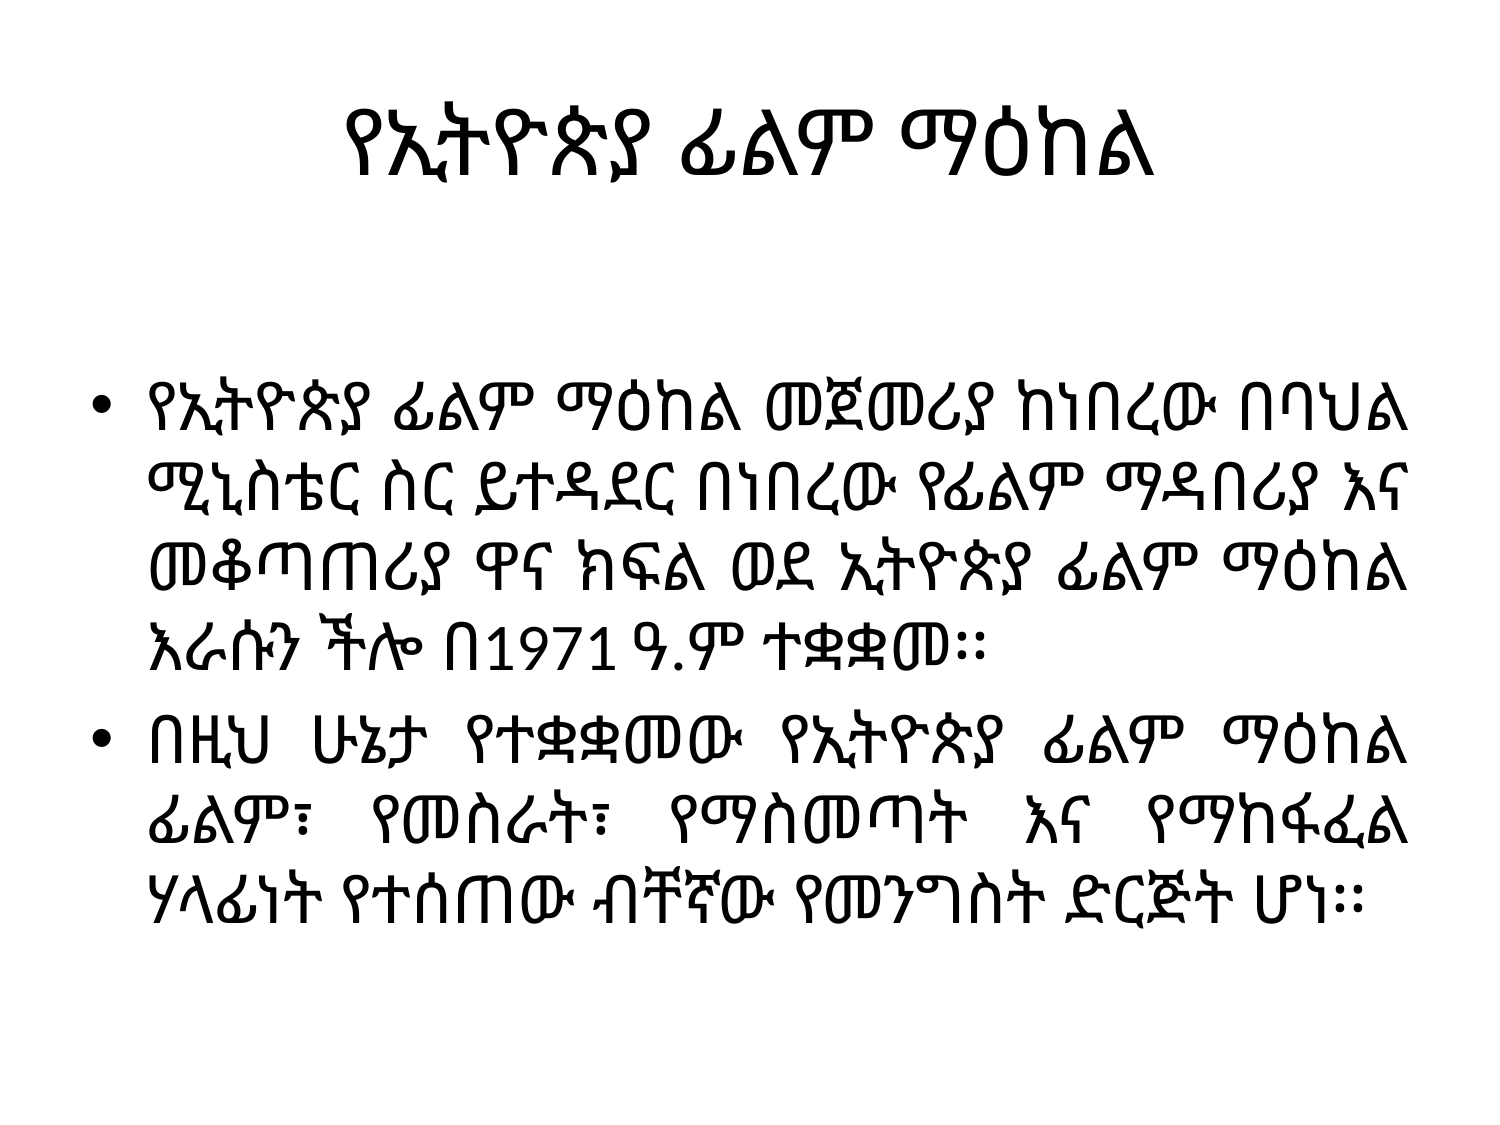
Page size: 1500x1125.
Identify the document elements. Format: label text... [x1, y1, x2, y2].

title የኢትዮጵያ ፊልም ማዕከል [75, 45, 1425, 233]
list የኢትዮጵያ ፊልም ማዕከል መጀመሪያ ከነበረው በባህል ሚኒስቴር ስር ይተዳደር በነበረው የፊልም ማዳበሪያ እና መቆጣጠሪያ ዋና ክፍል ወደ ኢትዮጵያ ፊልም ማዕከል እራሱን ችሎ በ1971 ዓ.ም ተቋቋመ፡፡ በዚህ ሁኔታ የተቋቋመው የኢትዮጵያ ፊልም ማዕከል ፊልም፣ የመስራት፣ የማስመጣት እና የማከፋፈል ሃላፊነት የተሰጠው ብቸኛው የመንግስት ድርጅት ሆነ፡፡ [75, 262, 1425, 1005]
